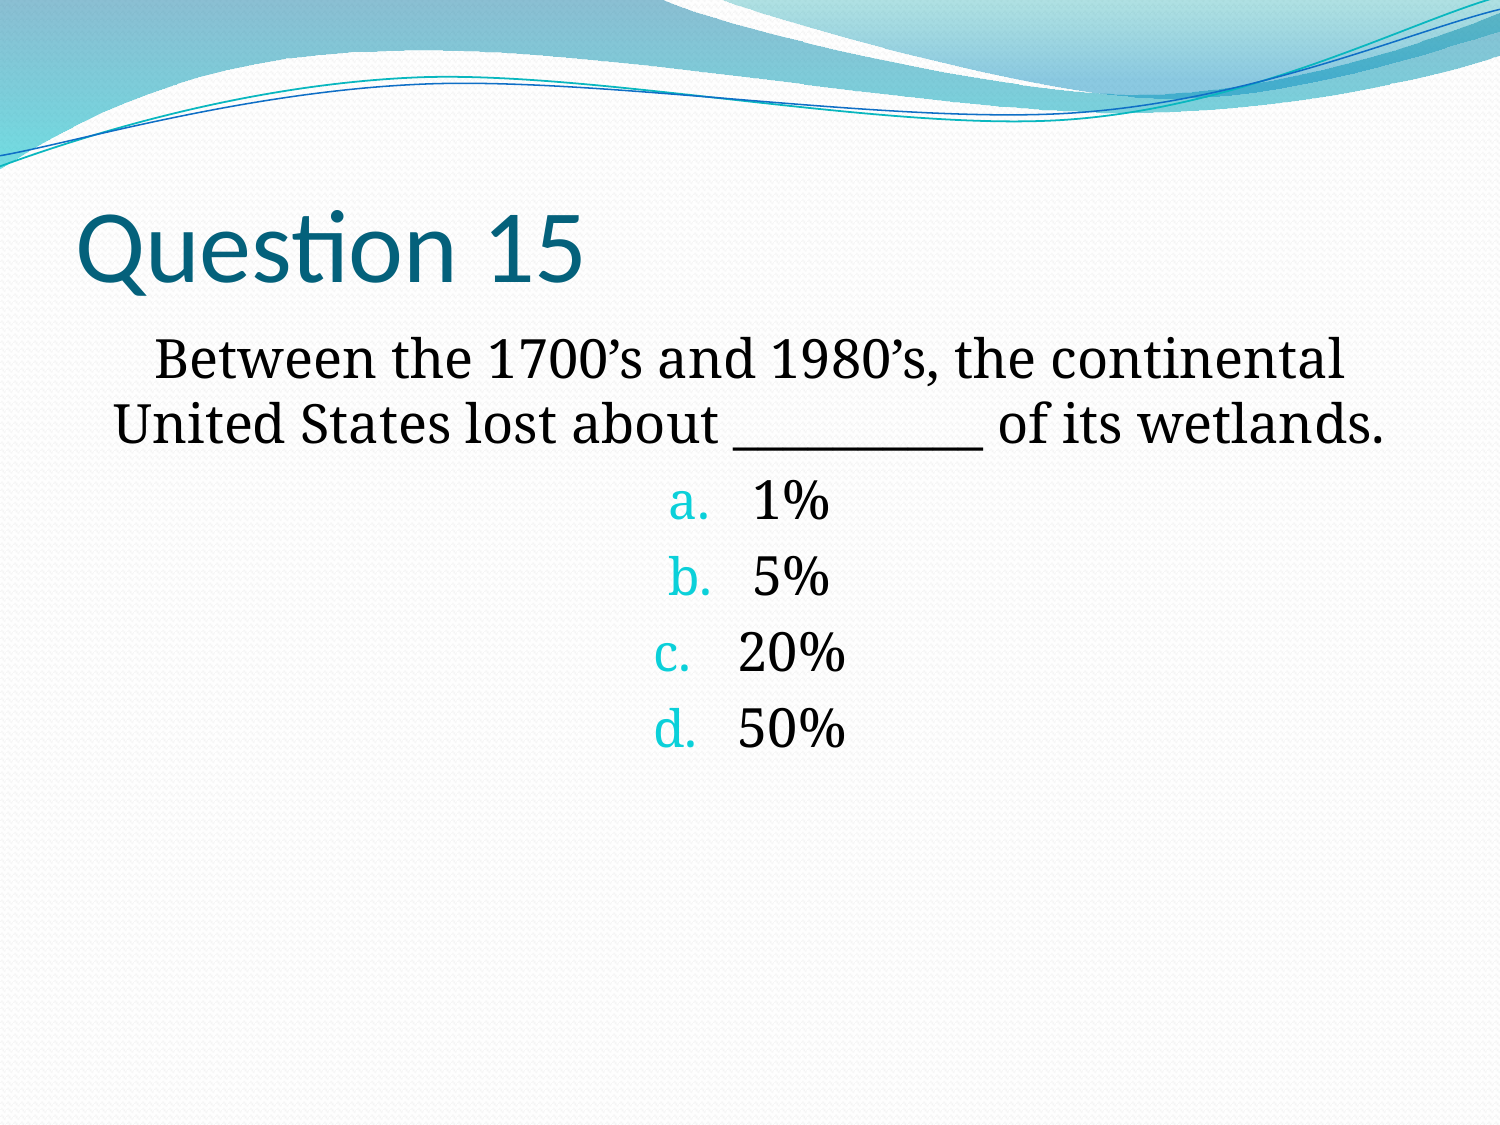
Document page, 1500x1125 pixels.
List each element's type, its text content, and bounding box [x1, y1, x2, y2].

title Question 15 [75, 115, 1425, 303]
list Between the 1700’s and 1980’s, the continental United States lost about __________ of its wetlands. 1% 5% 20% 50% [75, 317, 1425, 1038]
